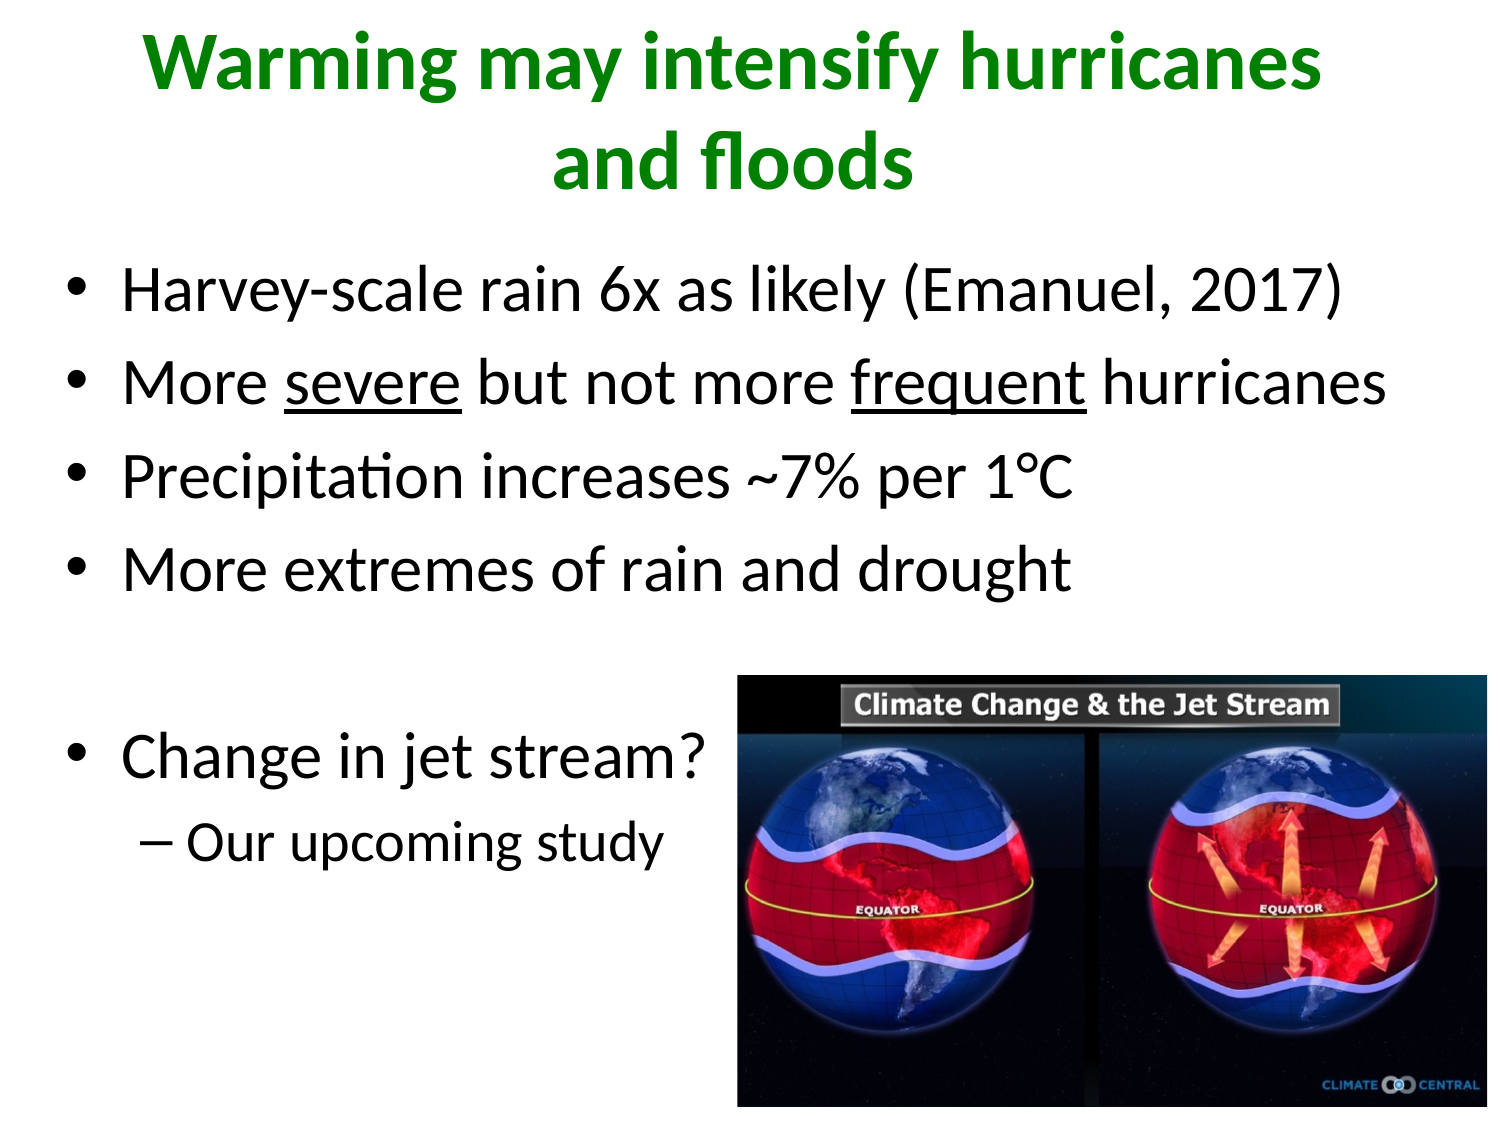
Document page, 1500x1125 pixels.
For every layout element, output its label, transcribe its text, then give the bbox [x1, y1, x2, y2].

title Warming may intensify hurricanes and floods [58, 12, 1409, 200]
list Harvey-scale rain 6x as likely (Emanuel, 2017) More severe but not more frequent hurricanes Precipitation increases ~7% per 1°C More extremes of rain and drought Change in jet stream? Our upcoming study [50, 237, 1425, 1005]
picture [737, 674, 1488, 1107]
